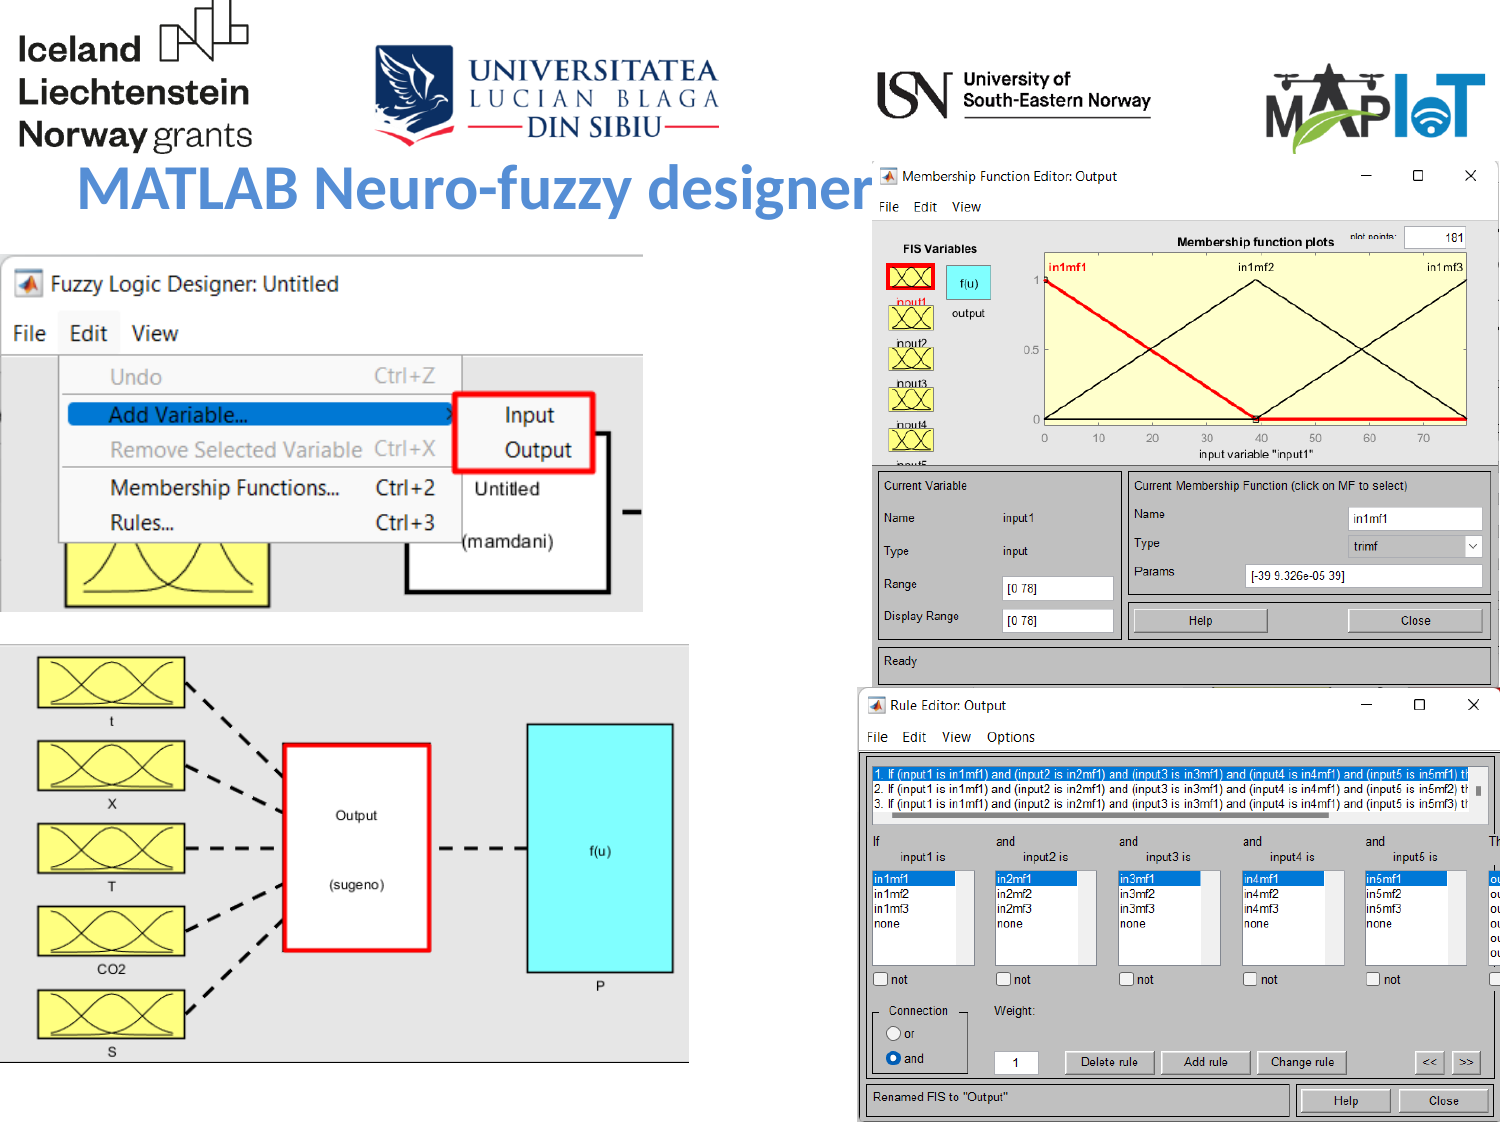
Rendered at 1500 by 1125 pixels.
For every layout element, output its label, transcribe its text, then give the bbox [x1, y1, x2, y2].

title MATLAB Neuro-fuzzy designer [0, 163, 867, 224]
picture [857, 161, 1500, 1122]
picture [0, 638, 689, 1064]
picture [0, 254, 643, 612]
picture [0, 0, 1500, 154]
